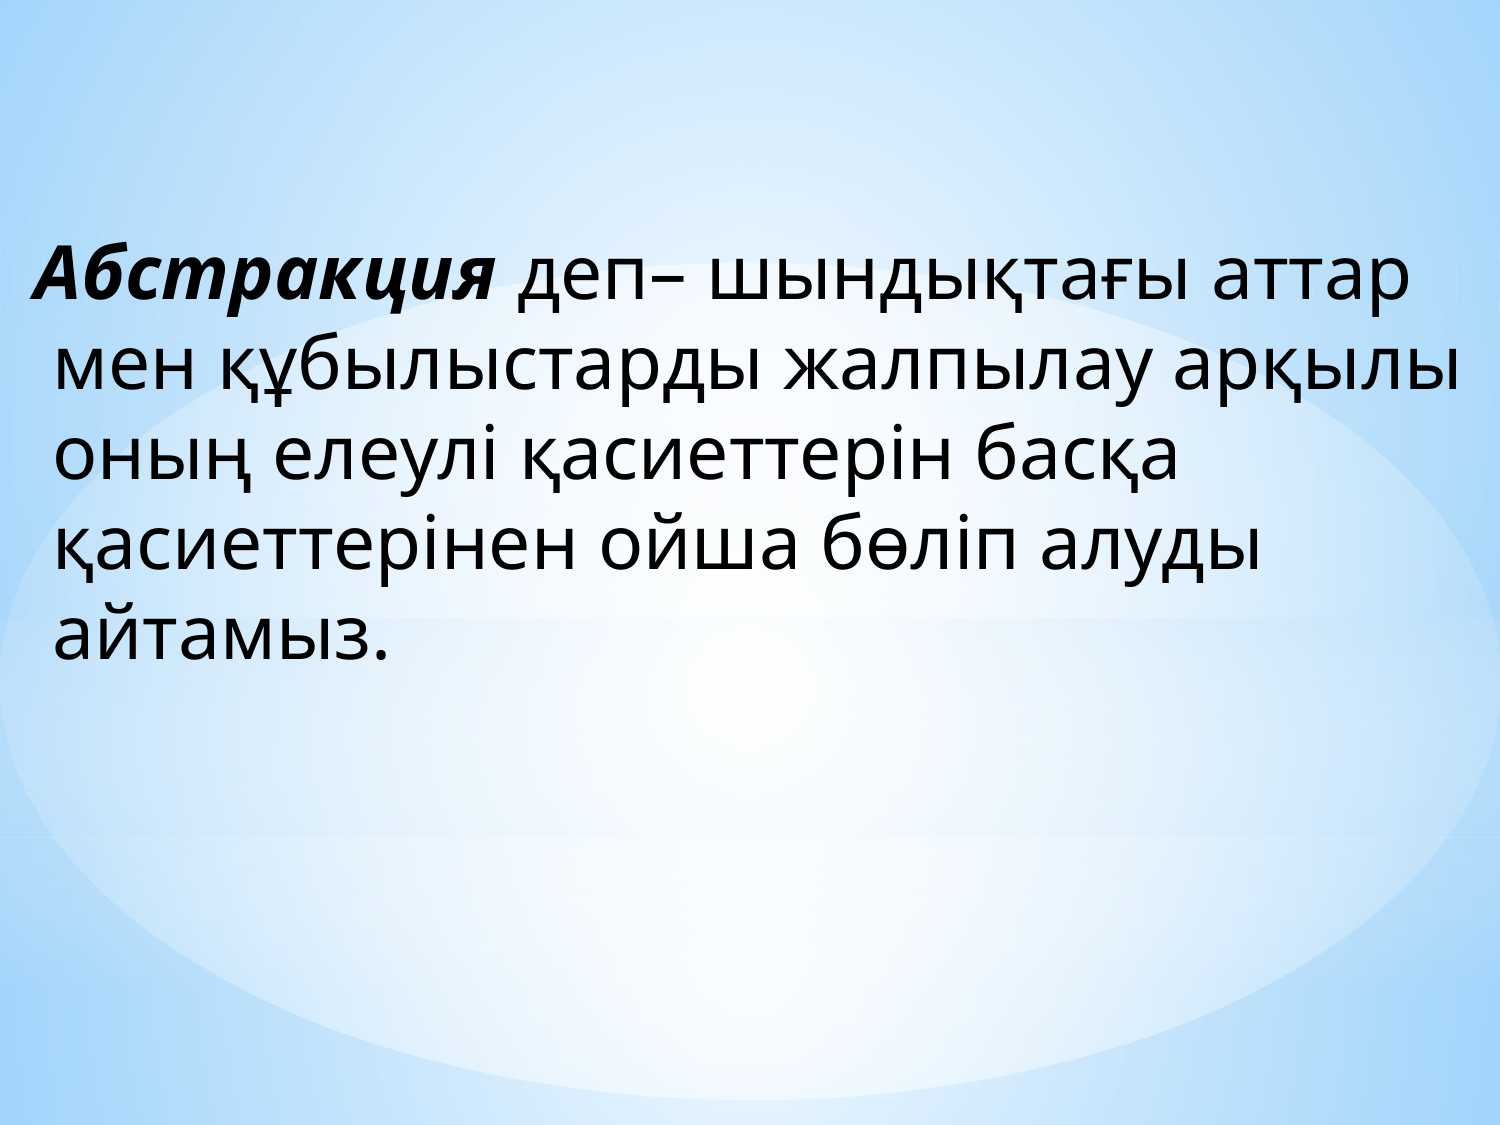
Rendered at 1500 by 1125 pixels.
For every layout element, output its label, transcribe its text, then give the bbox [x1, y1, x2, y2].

list Абстракция деп– шындықтағы аттар мен құбылыстарды жалпылау арқылы оның елеулі қасиеттерін басқа қасиеттерінен ойша бөліп алуды айтамыз. [0, 0, 1500, 1125]
